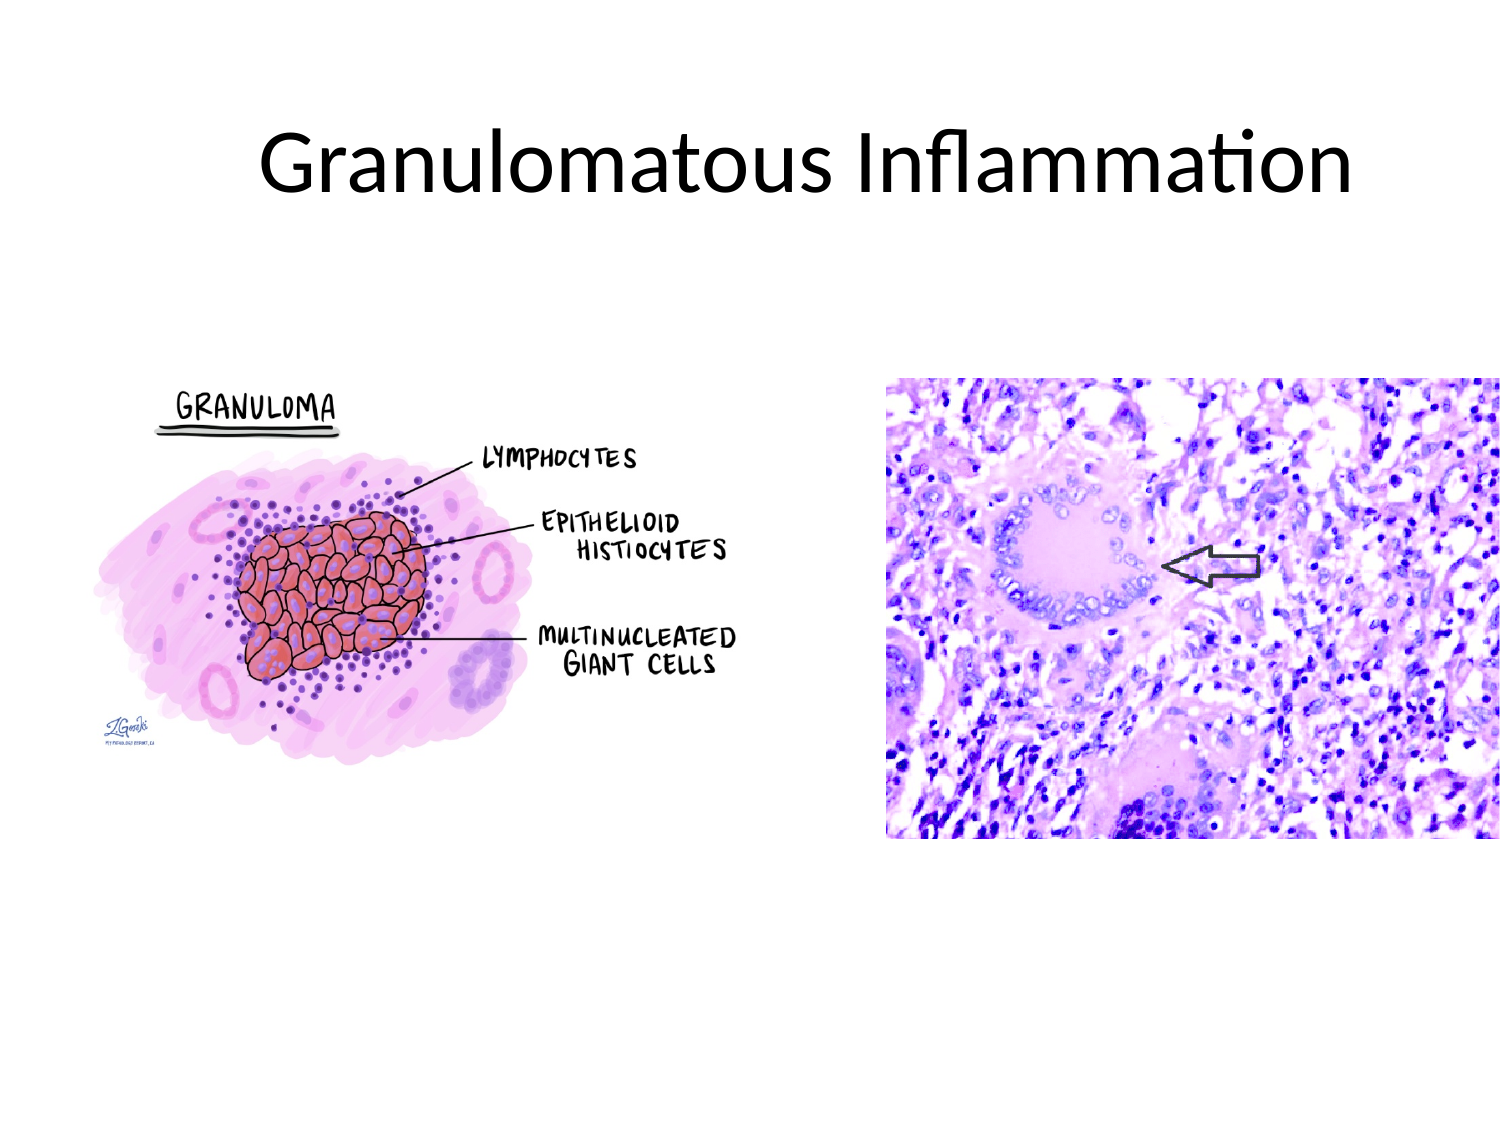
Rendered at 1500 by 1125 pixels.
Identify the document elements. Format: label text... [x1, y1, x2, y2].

text_box Granulomatous Inflammation [194, 93, 1420, 282]
picture [52, 373, 783, 824]
picture [886, 378, 1500, 839]
